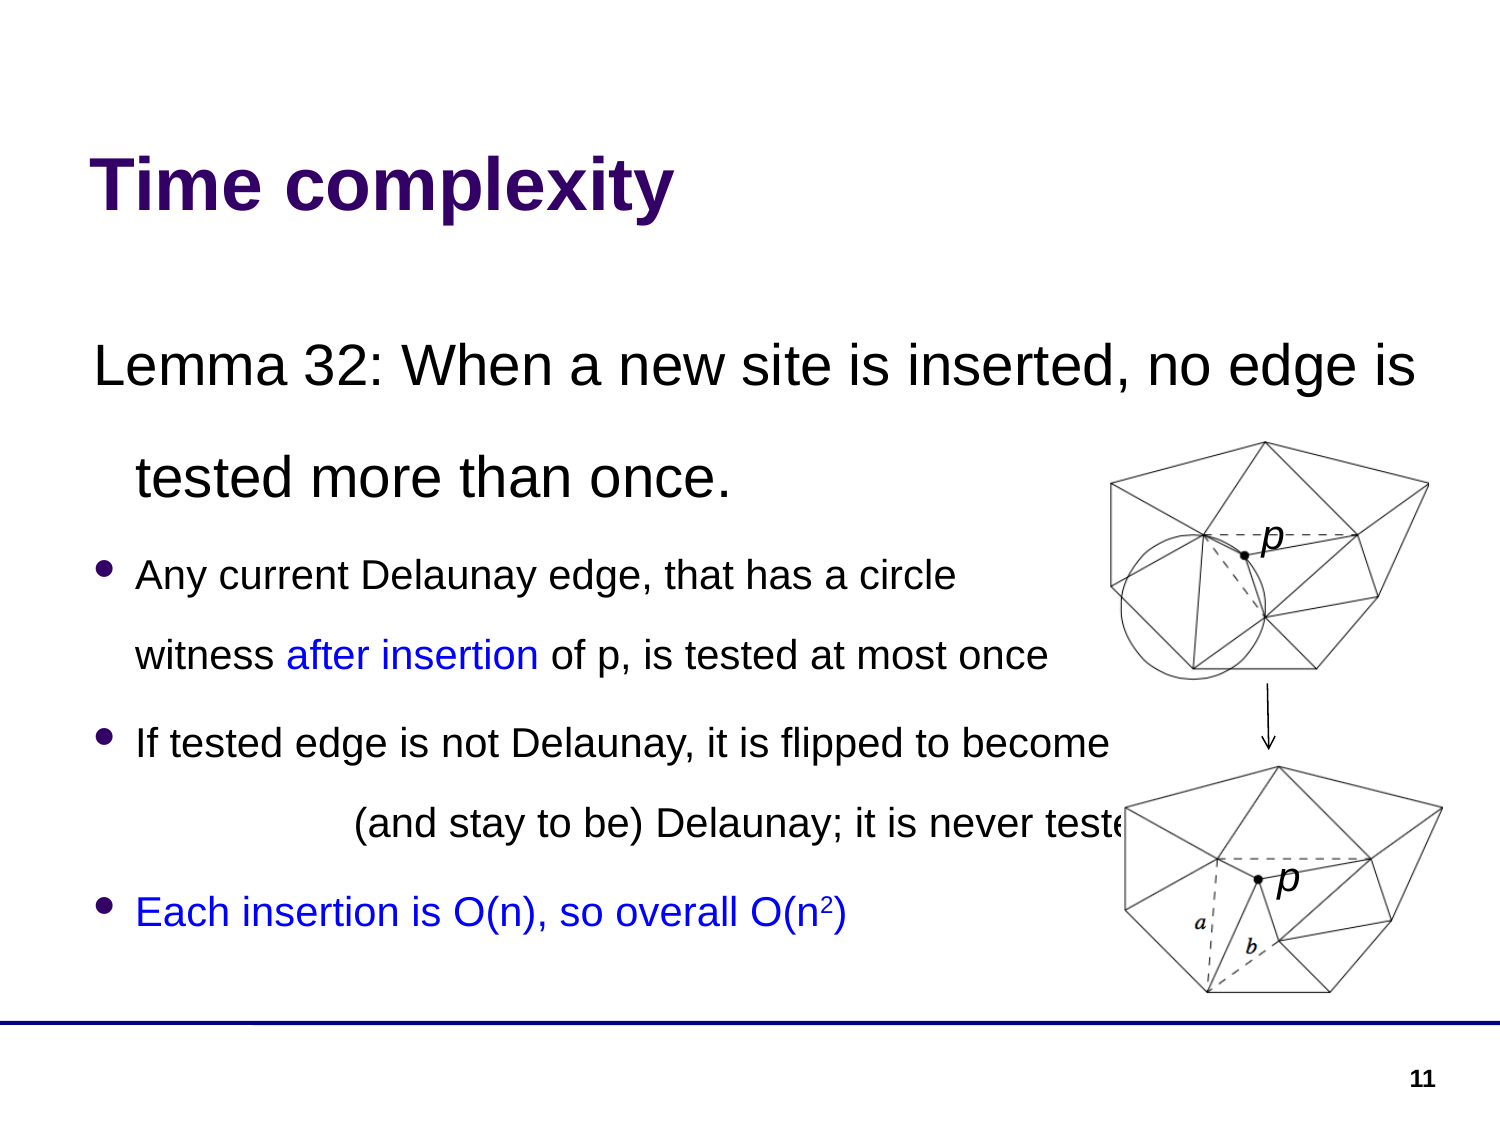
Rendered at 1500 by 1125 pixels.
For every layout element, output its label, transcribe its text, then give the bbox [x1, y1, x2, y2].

picture [1105, 439, 1429, 684]
text_box Time complexity [74, 20, 1471, 233]
slide_number 11 [1252, 1054, 1452, 1098]
picture [1121, 764, 1443, 1008]
list Lemma 32: When a new site is inserted, no edge is tested more than once. Any current Delaunay edge, that has a circle witness after insertion of p, is tested at most once If tested edge is not Delaunay, it is flipped to become (and stay to be) Delaunay; it is never tested again. Each insertion is O(n), so overall O(n2) [60, 277, 1448, 1012]
